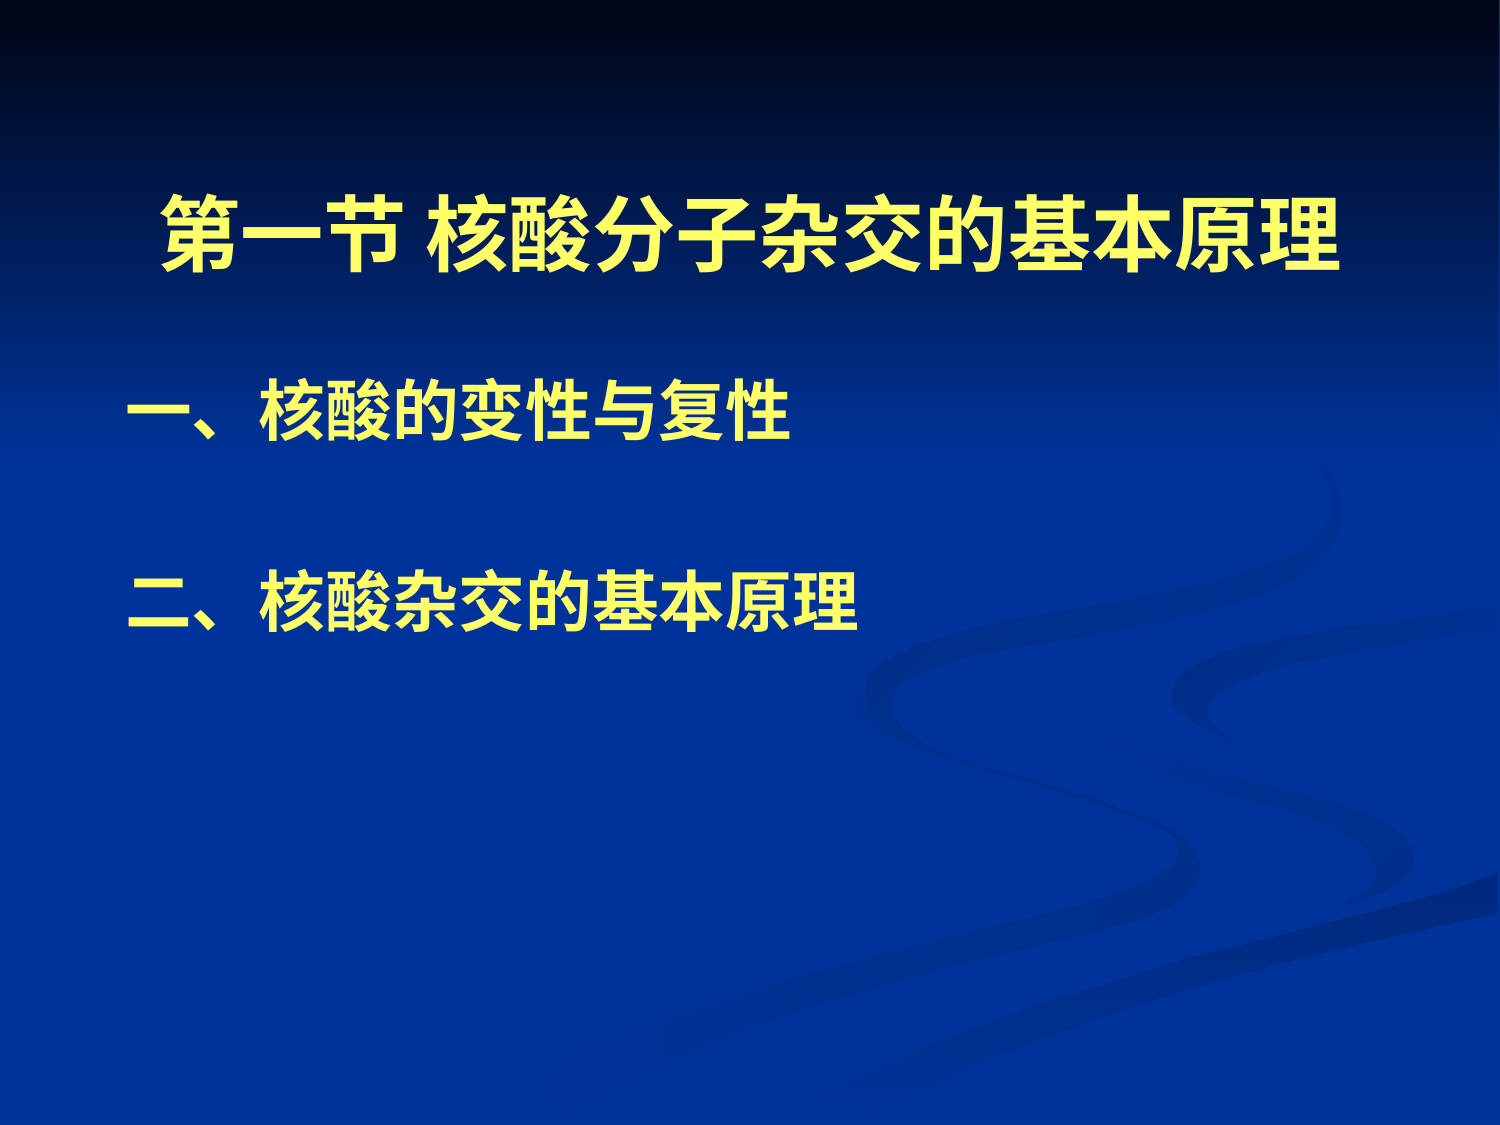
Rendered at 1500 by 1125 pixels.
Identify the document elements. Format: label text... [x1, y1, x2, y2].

text_box 一、核酸的变性与复性 二、核酸杂交的基本原理 [110, 345, 1199, 846]
title 第一节 核酸分子杂交的基本原理 [110, 151, 1389, 314]
